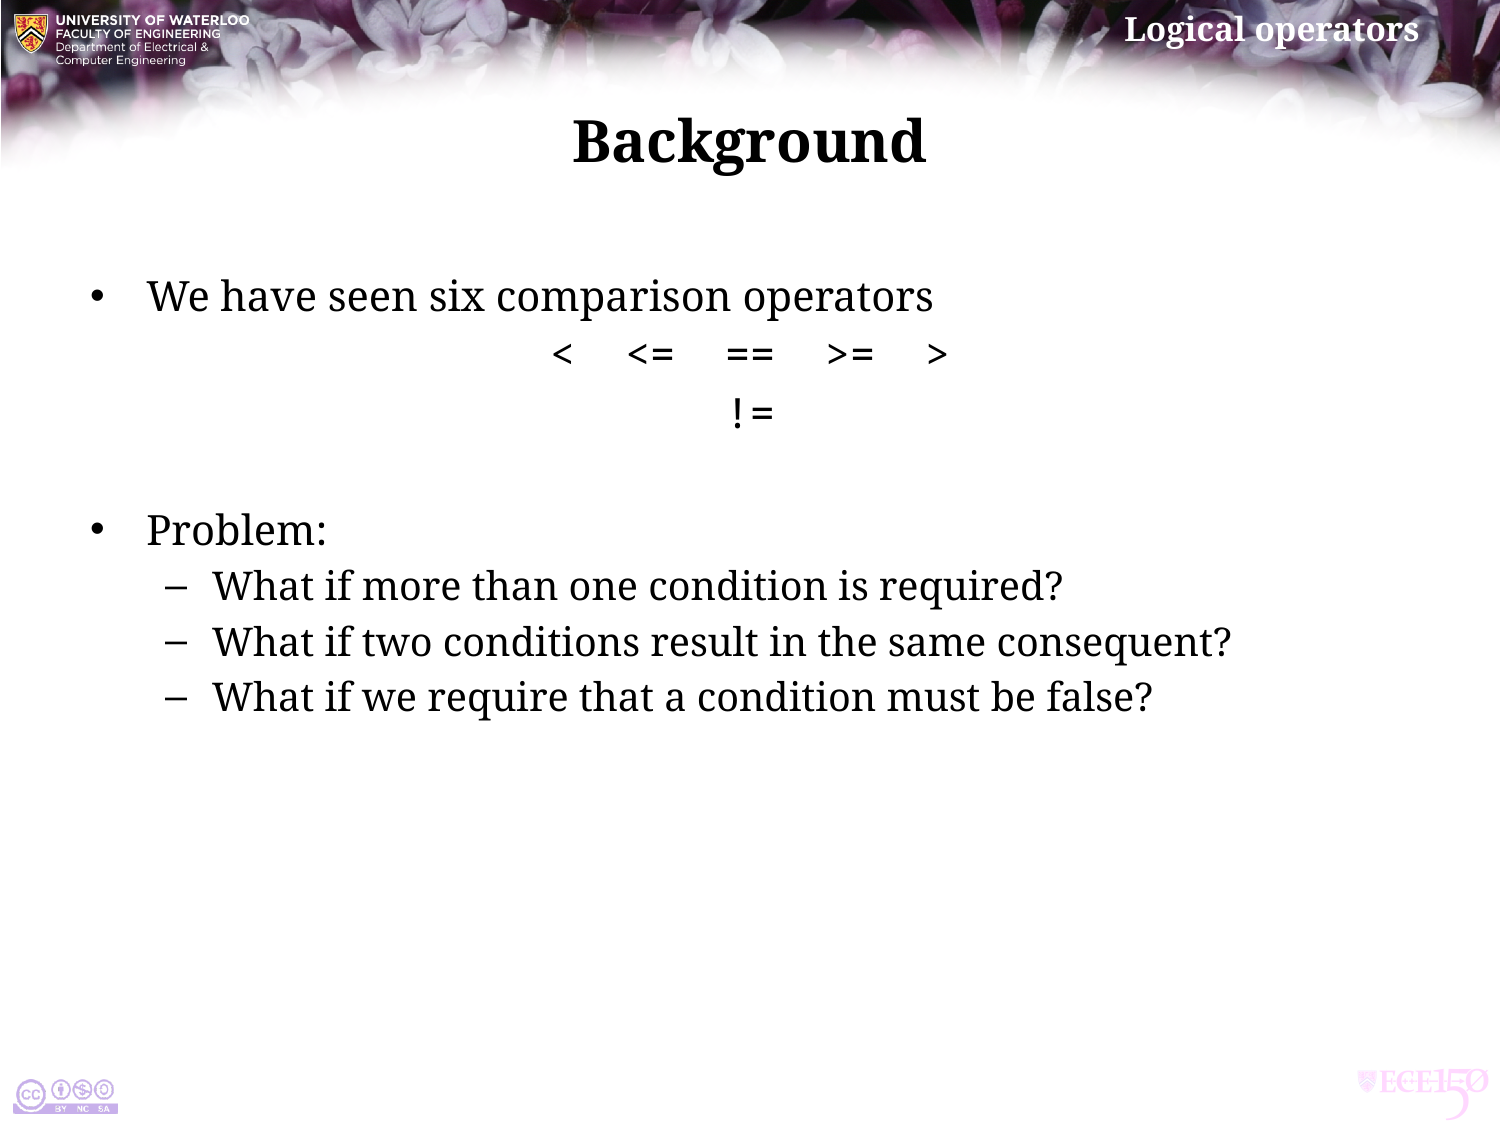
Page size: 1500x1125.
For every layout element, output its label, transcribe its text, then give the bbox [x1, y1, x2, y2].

title Background [74, 44, 1426, 233]
list We have seen six comparison operators < <= == >= > != Problem: What if more than one condition is required? What if two conditions result in the same consequent? What if we require that a condition must be false? [74, 262, 1426, 1006]
picture [0, 0, 1500, 1125]
